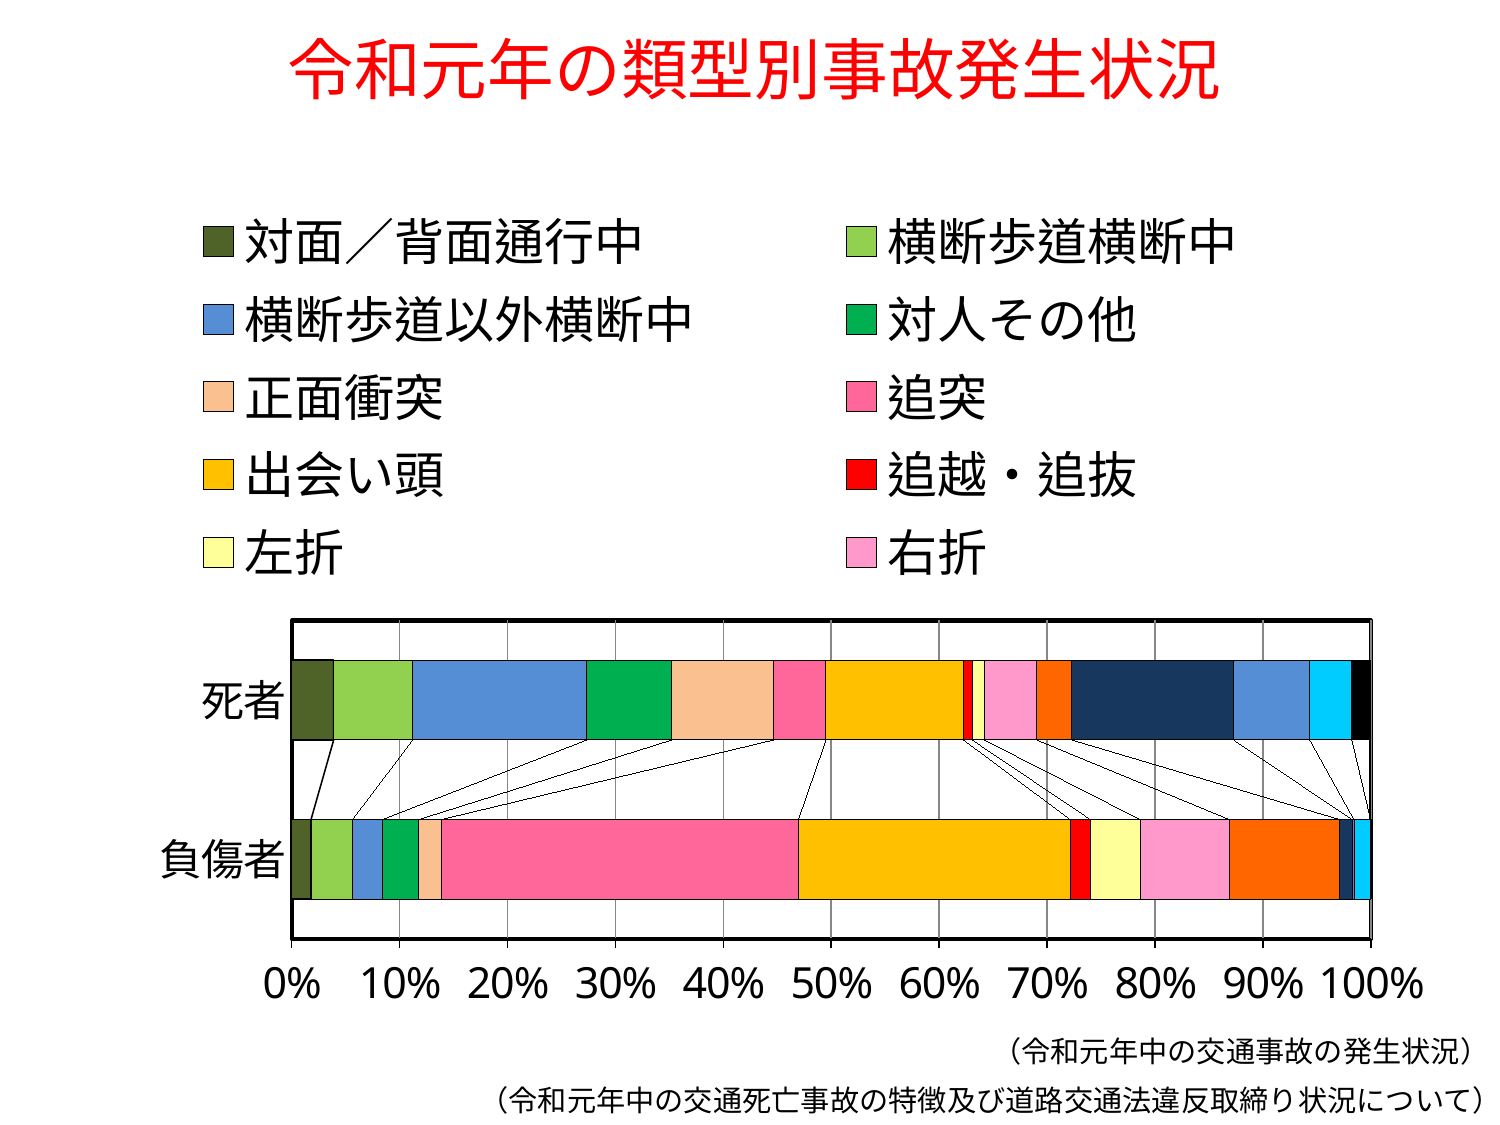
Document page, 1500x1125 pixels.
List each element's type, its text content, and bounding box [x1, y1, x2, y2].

title 令和元年の類型別事故発生状況 [116, 0, 1393, 137]
text_box （令和元年中の交通事故の発生状況） [977, 1025, 1500, 1074]
chart [44, 184, 1440, 1024]
text_box （令和元年中の交通死亡事故の特徴及び道路交通法違反取締り状況について） [464, 1074, 1500, 1125]
